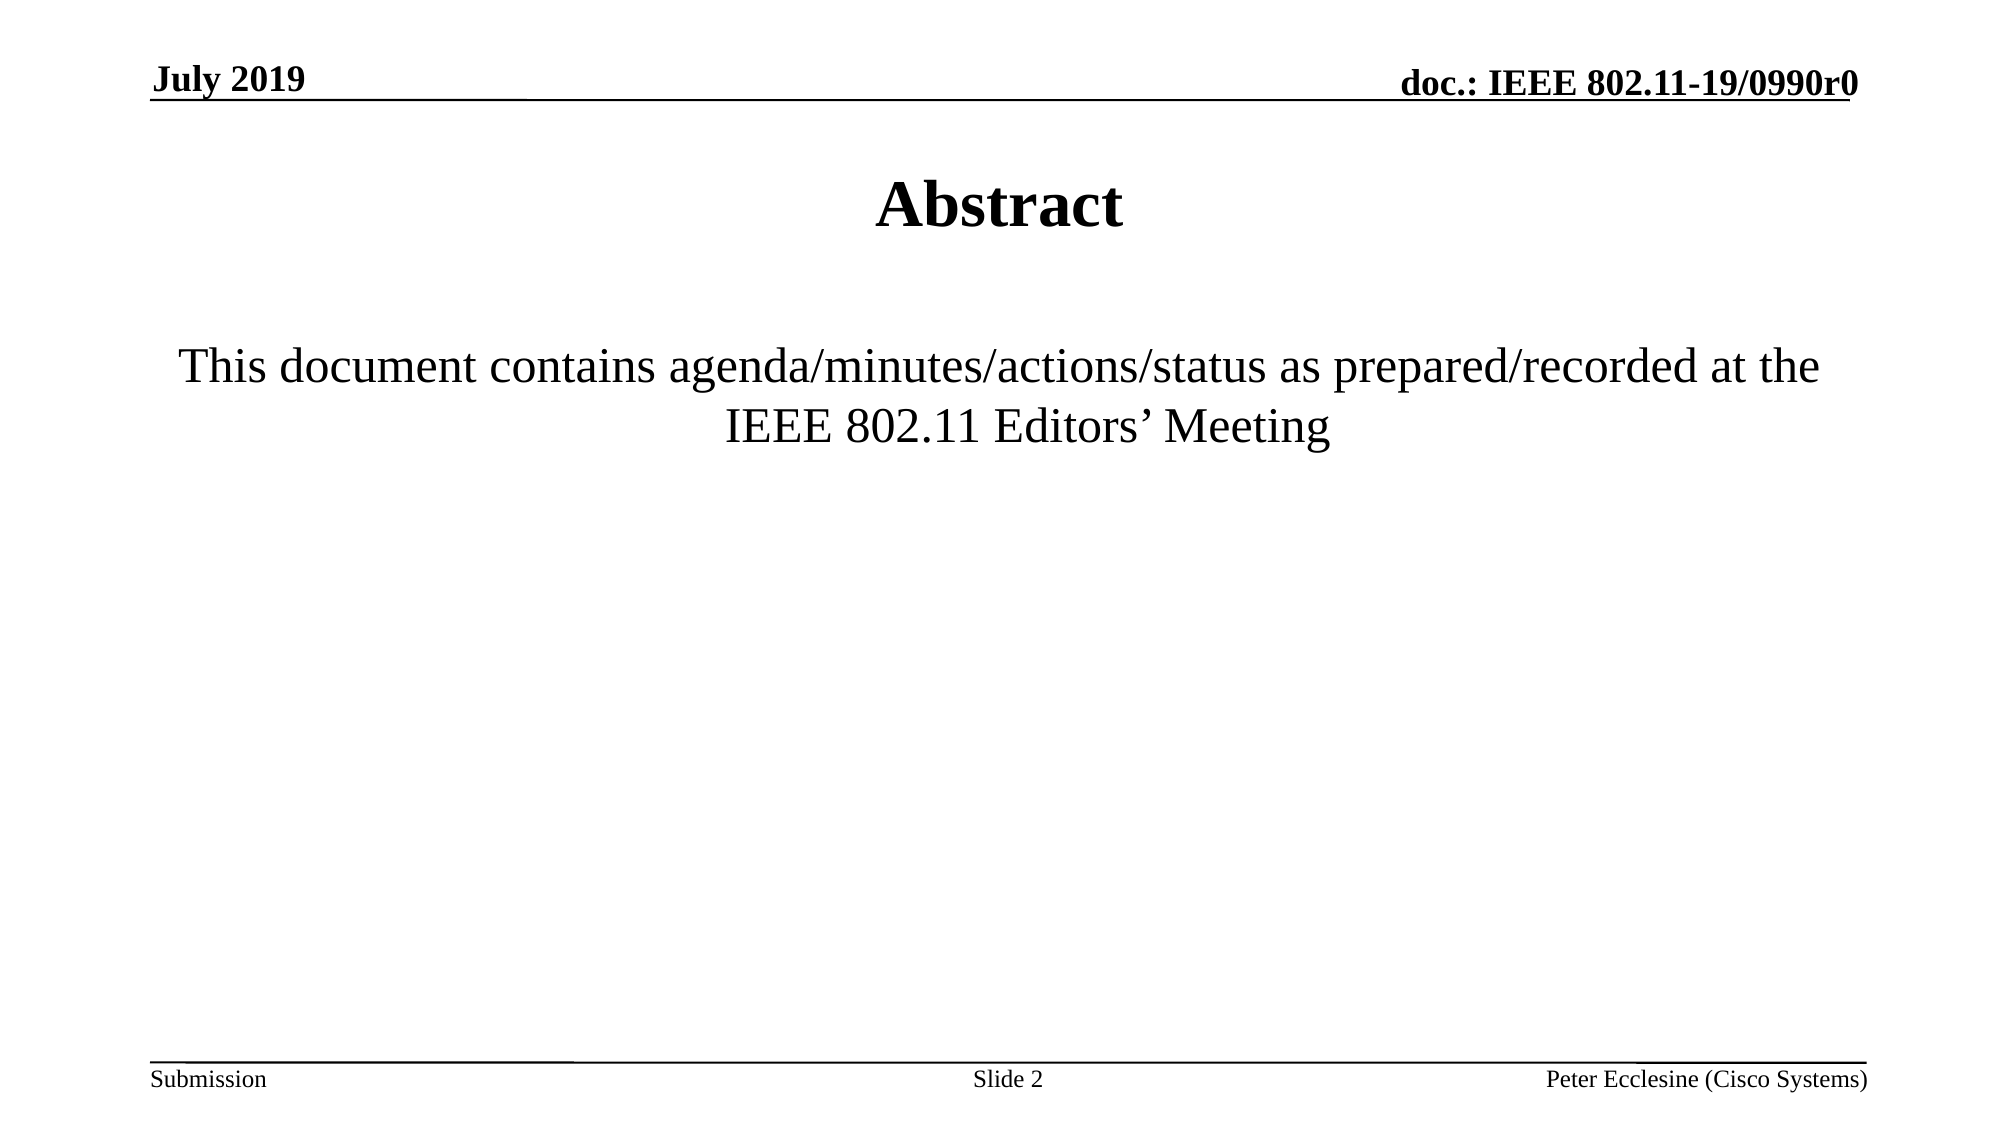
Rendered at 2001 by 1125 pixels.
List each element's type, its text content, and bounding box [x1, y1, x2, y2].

footer Peter Ecclesine (Cisco Systems) [1171, 1061, 1869, 1093]
slide_number Slide 2 [950, 1061, 1067, 1123]
list This document contains agenda/minutes/actions/status as prepared/recorded at the IEEE 802.11 Editors’ Meeting [149, 324, 1850, 1000]
title Abstract [149, 112, 1850, 288]
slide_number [152, 54, 563, 100]
